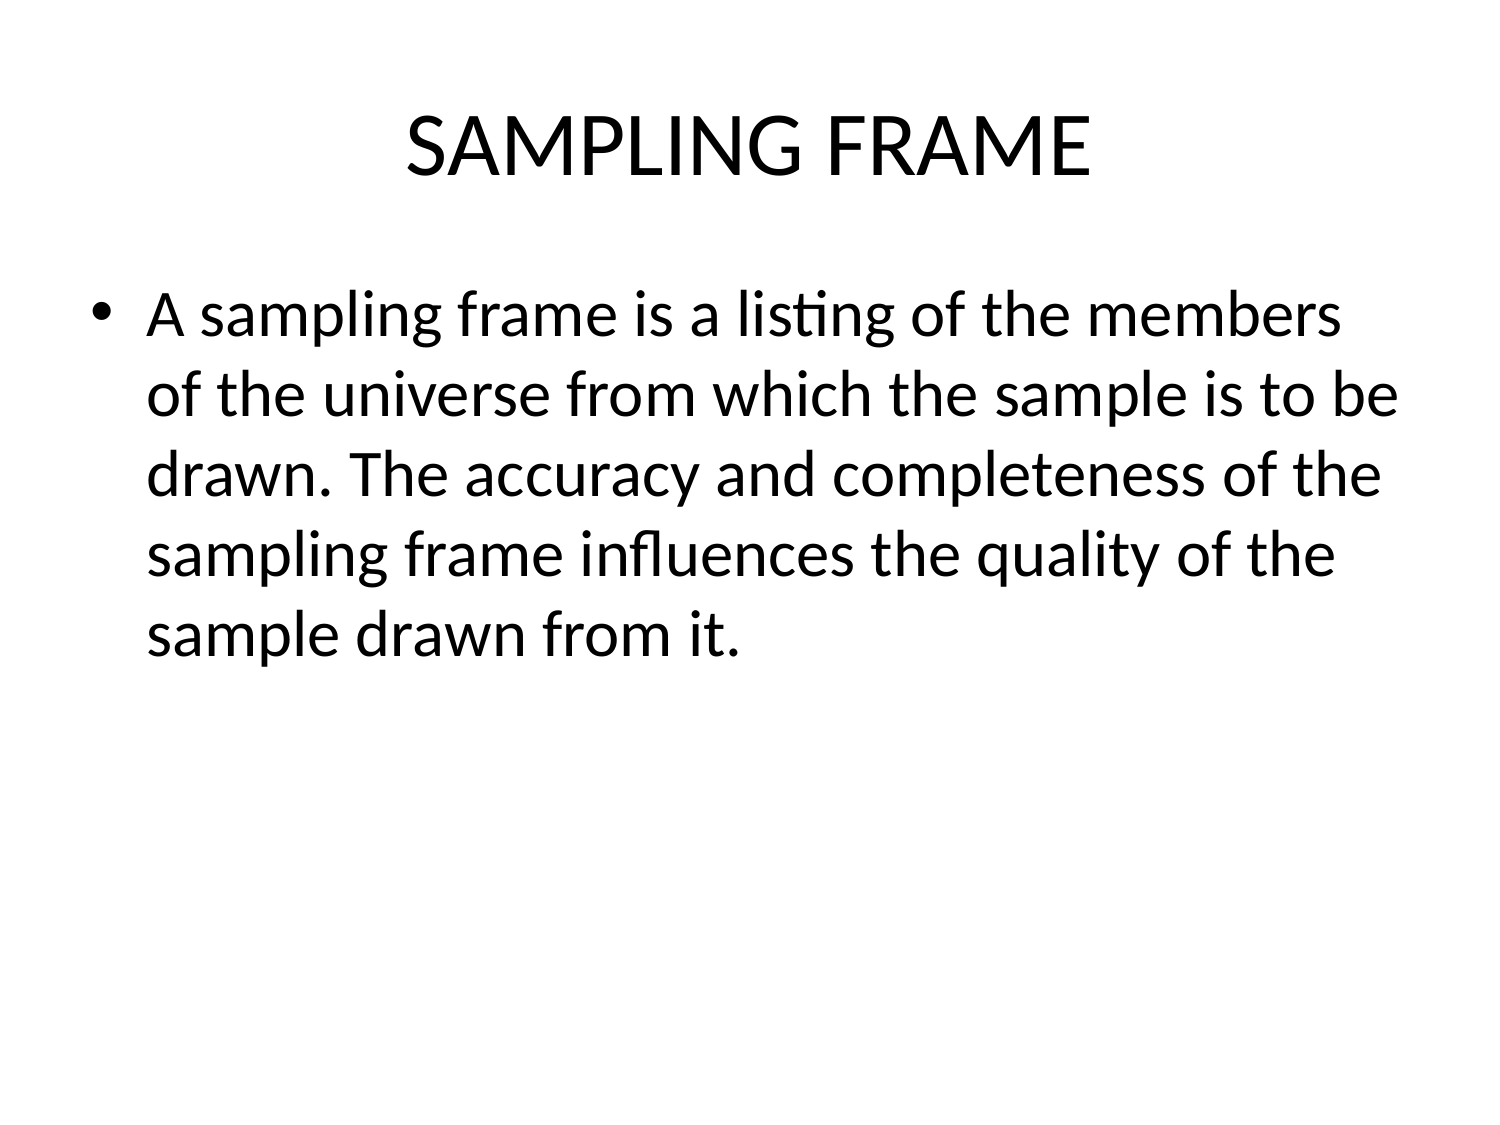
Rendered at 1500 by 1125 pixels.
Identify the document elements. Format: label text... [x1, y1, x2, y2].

list A sampling frame is a listing of the members of the universe from which the sample is to be drawn. The accuracy and completeness of the sampling frame influences the quality of the sample drawn from it. [75, 262, 1425, 1005]
title SAMPLING FRAME [75, 45, 1425, 233]
